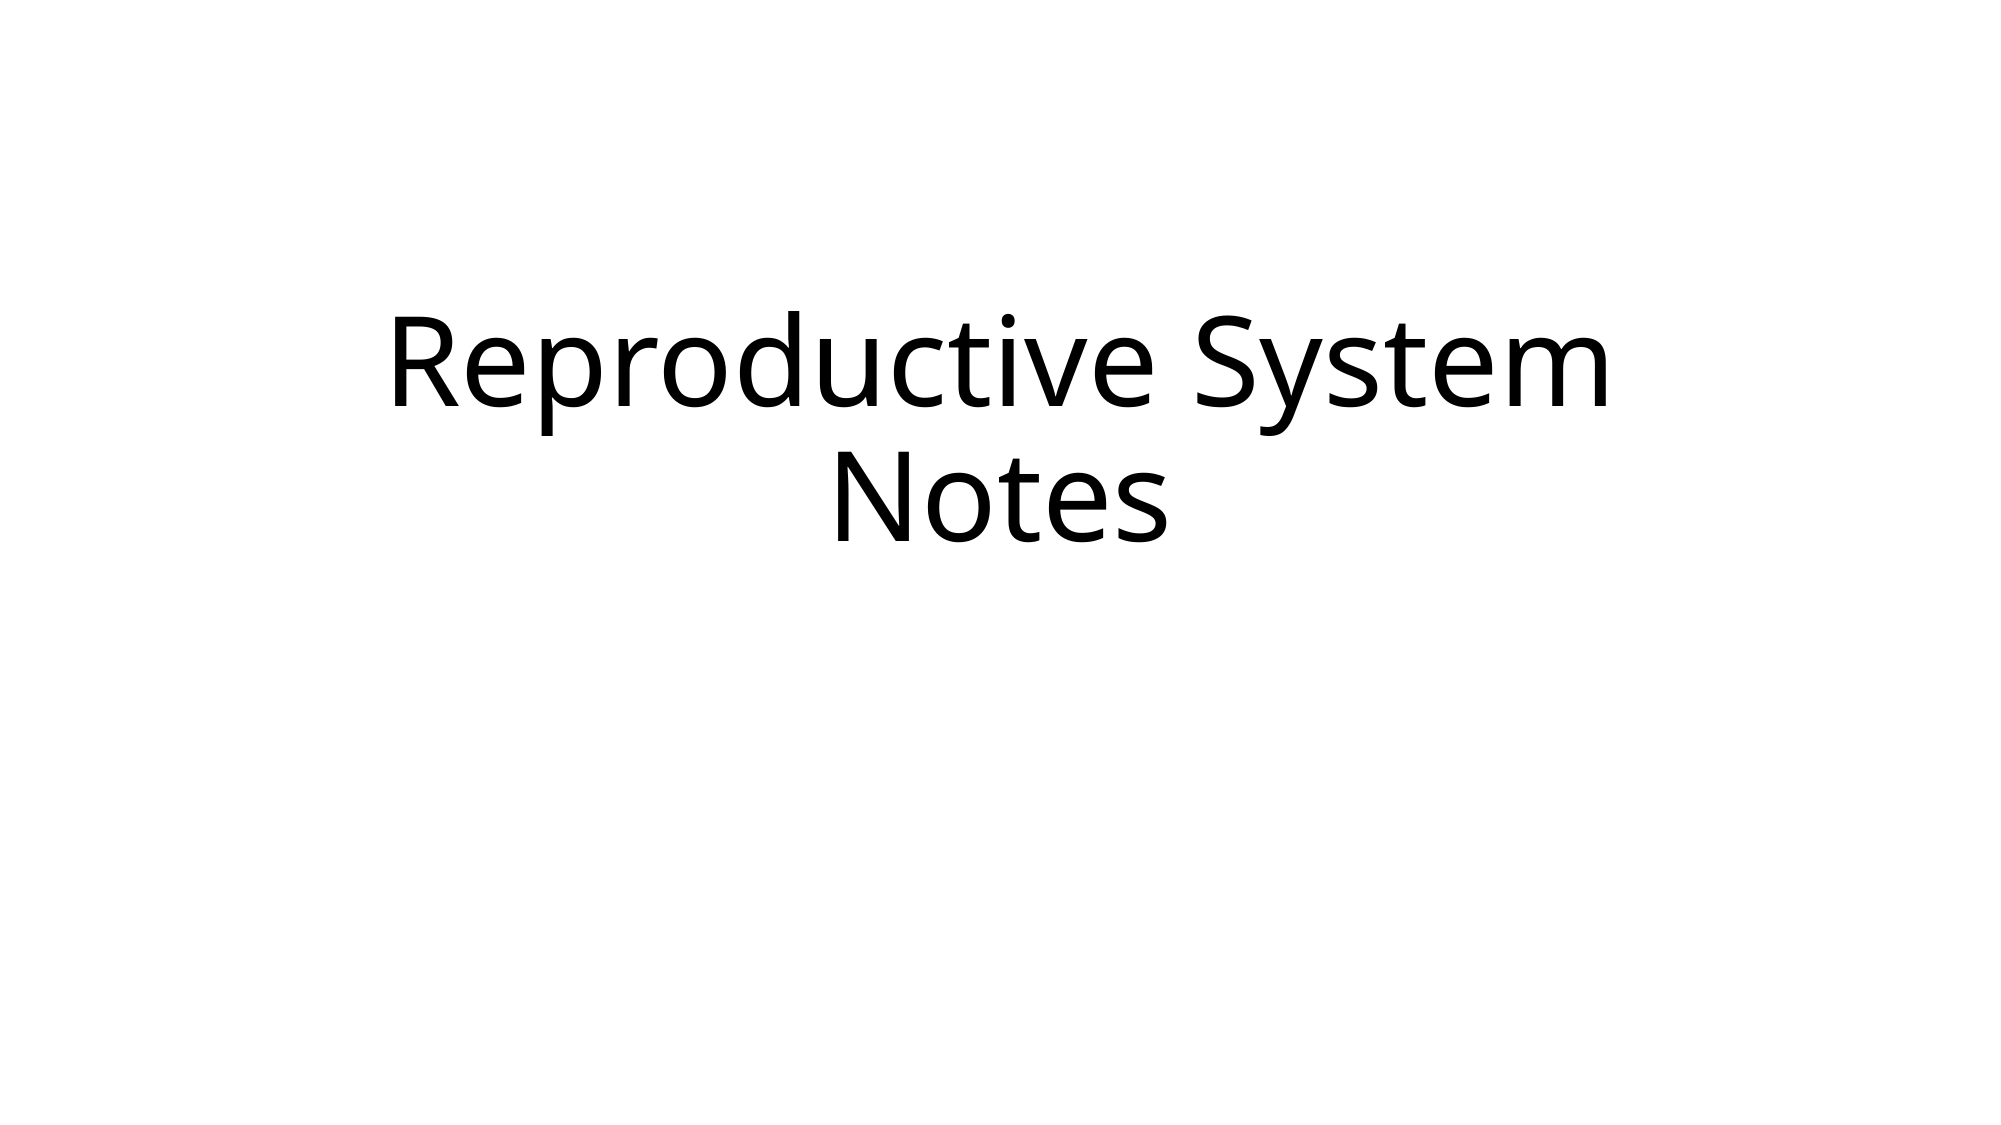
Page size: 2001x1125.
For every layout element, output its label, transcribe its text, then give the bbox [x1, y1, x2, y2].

title Reproductive System Notes [249, 184, 1750, 576]
